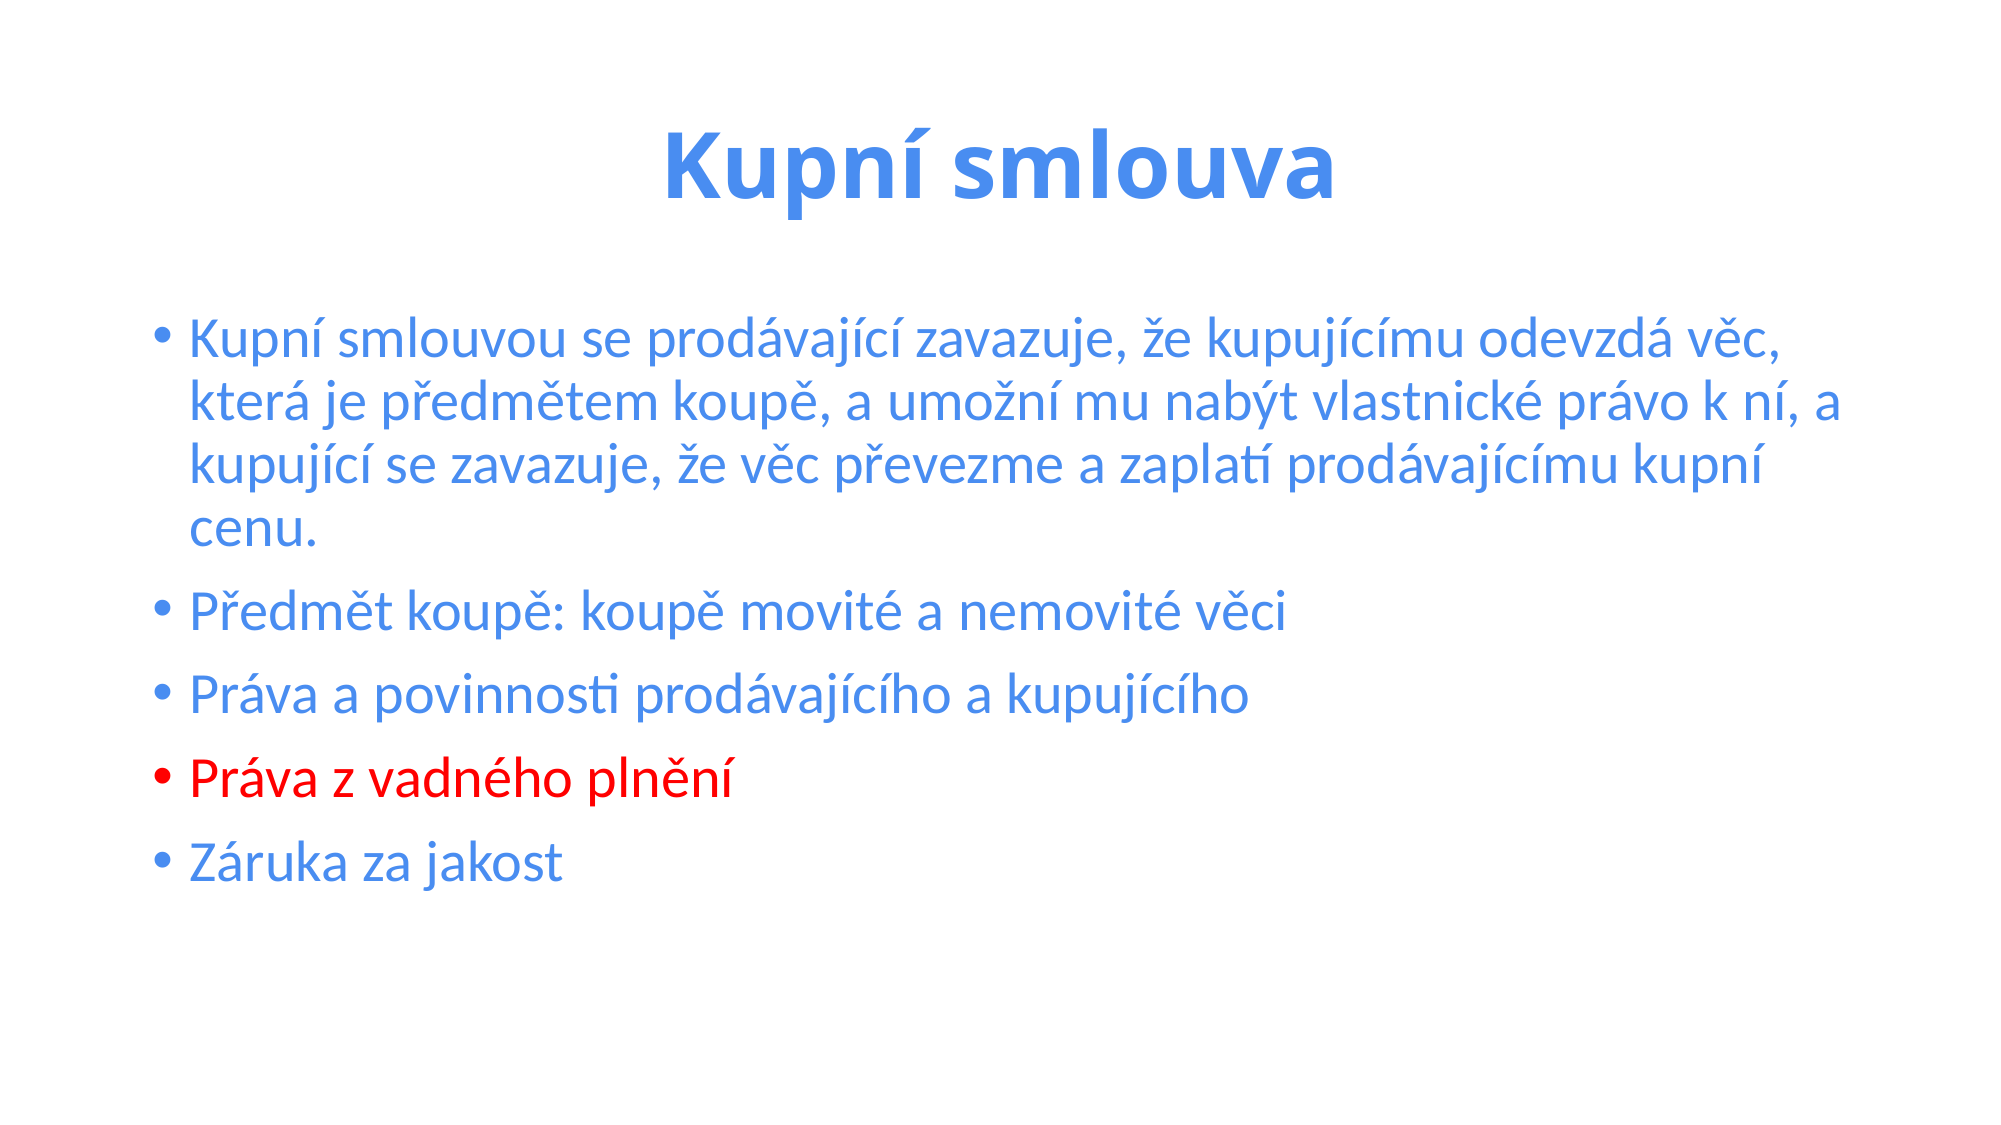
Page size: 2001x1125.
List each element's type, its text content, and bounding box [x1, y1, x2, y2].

list Kupní smlouvou se prodávající zavazuje, že kupujícímu odevzdá věc, která je předmětem koupě, a umožní mu nabýt vlastnické právo k ní, a kupující se zavazuje, že věc převezme a zaplatí prodávajícímu kupní cenu. Předmět koupě: koupě movité a nemovité věci Práva a povinnosti prodávajícího a kupujícího Práva z vadného plnění Záruka za jakost [137, 299, 1863, 1014]
title Kupní smlouva [137, 59, 1863, 278]
